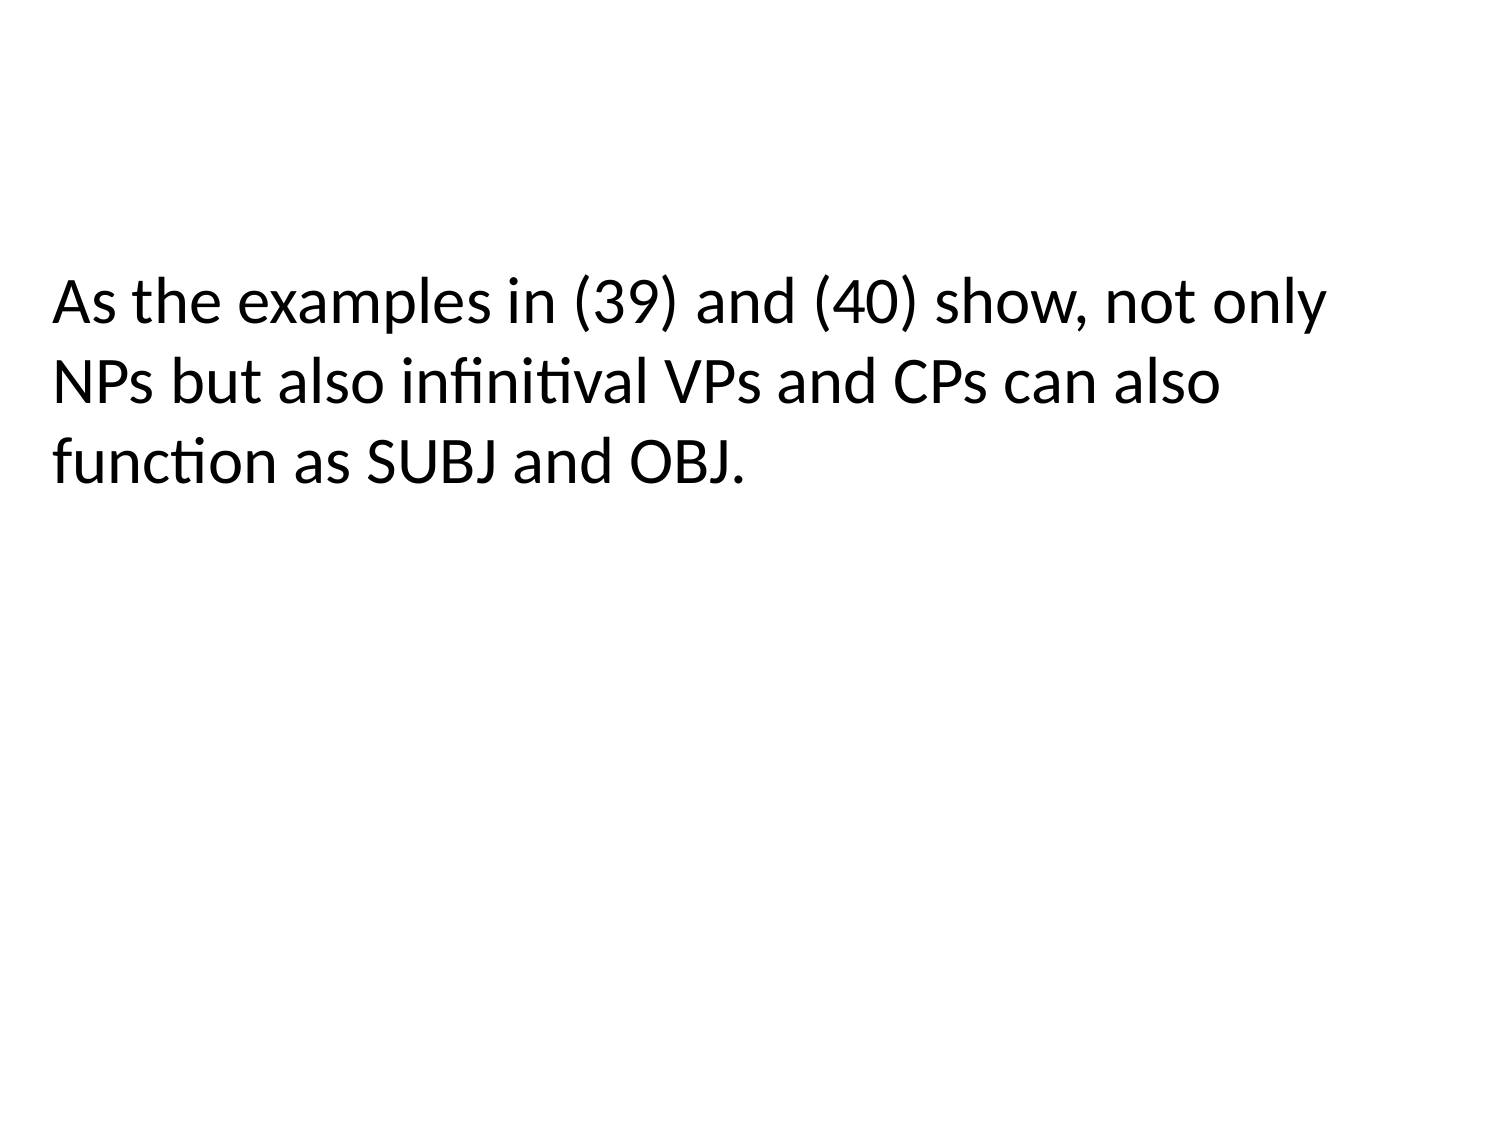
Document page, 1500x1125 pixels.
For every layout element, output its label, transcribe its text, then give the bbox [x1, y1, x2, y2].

list As the examples in (39) and (40) show, not only NPs but also infinitival VPs and CPs can also function as SUBJ and OBJ. [37, 62, 1425, 1100]
